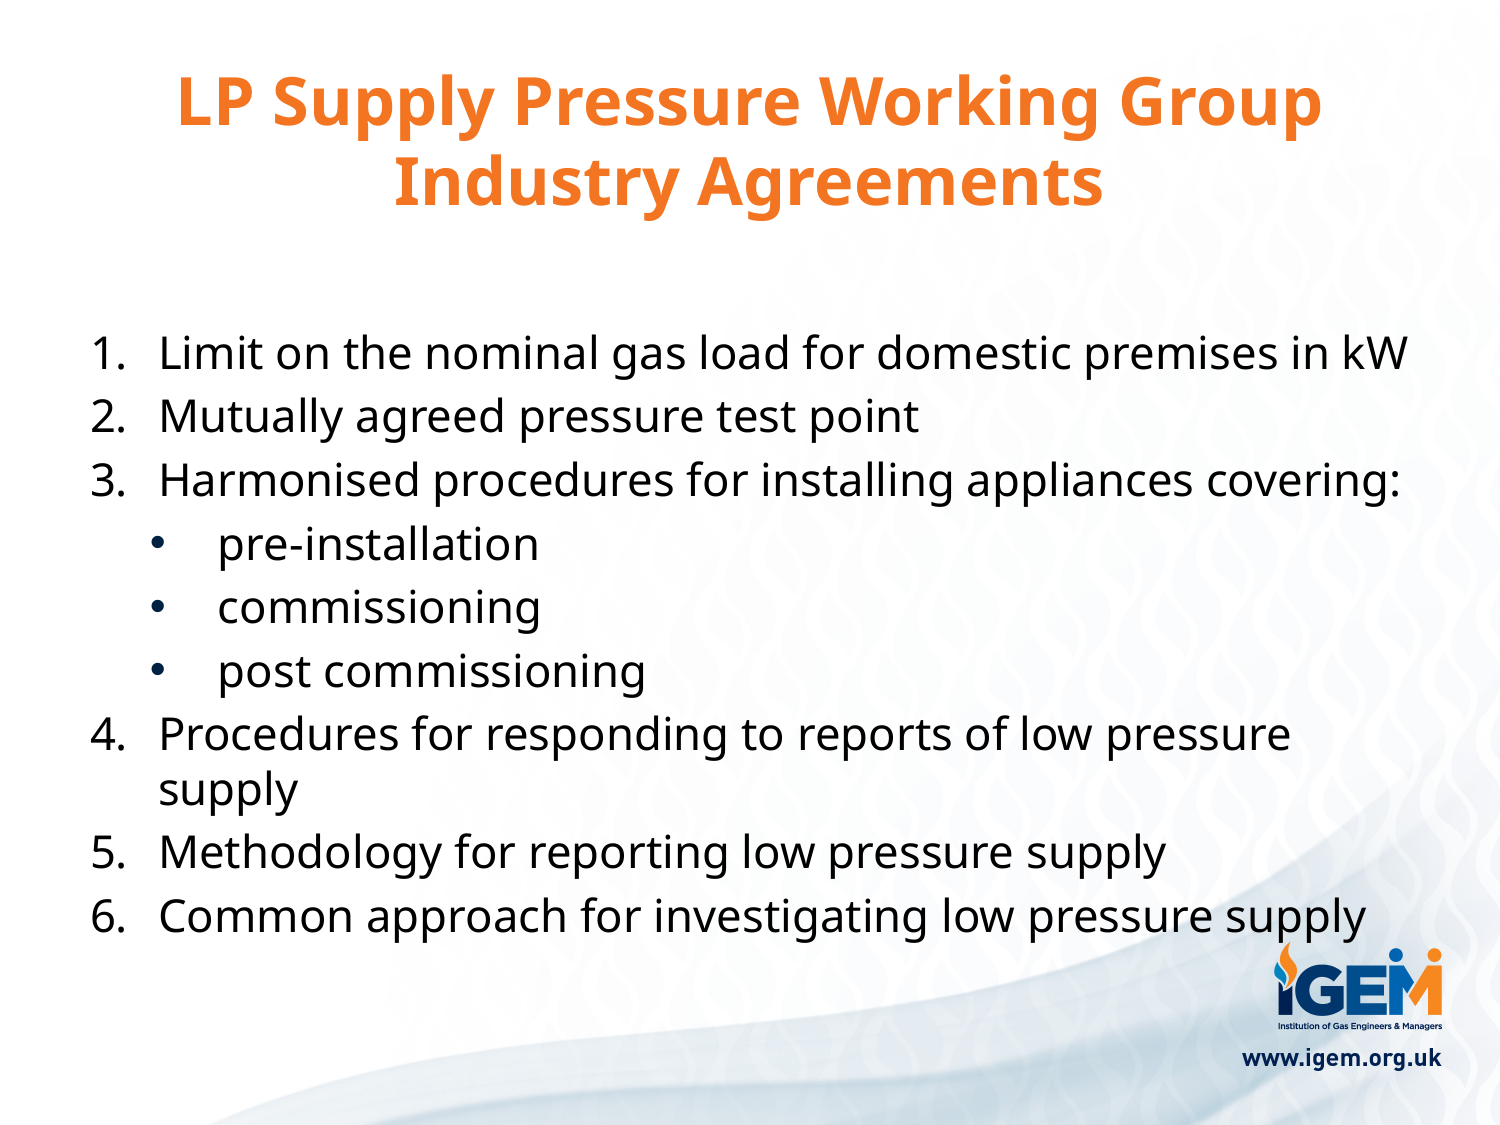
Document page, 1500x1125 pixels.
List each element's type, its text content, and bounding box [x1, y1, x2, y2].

title LP Supply Pressure Working Group Industry Agreements [75, 45, 1425, 233]
picture [0, 0, 1500, 1125]
list Limit on the nominal gas load for domestic premises in kW Mutually agreed pressure test point Harmonised procedures for installing appliances covering: pre-installation commissioning post commissioning Procedures for responding to reports of low pressure supply Methodology for reporting low pressure supply Common approach for investigating low pressure supply [75, 316, 1425, 1059]
